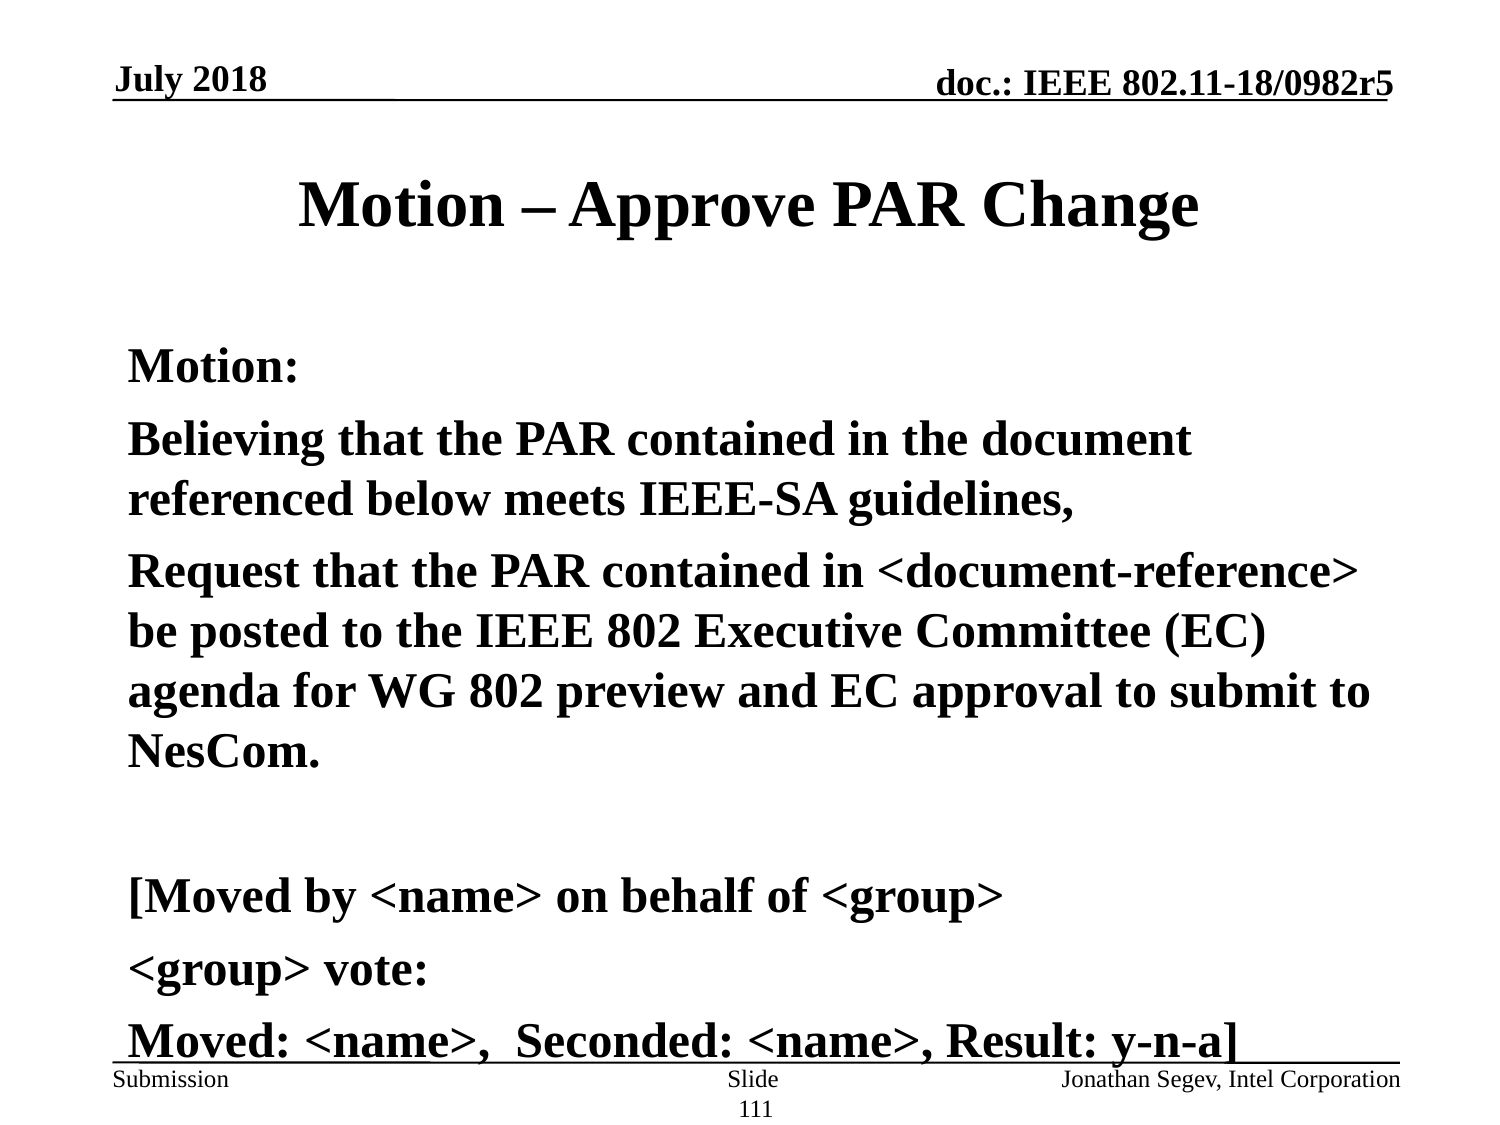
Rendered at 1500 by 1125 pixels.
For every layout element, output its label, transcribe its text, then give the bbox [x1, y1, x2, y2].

title Motion – Approve PAR Change [112, 112, 1388, 288]
footer Jonathan Segev, Intel Corporation [878, 1061, 1402, 1093]
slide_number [114, 54, 423, 100]
slide_number Slide 111 [712, 1061, 800, 1123]
list Motion: Believing that the PAR contained in the document referenced below meets IEEE-SA guidelines, Request that the PAR contained in <document-reference> be posted to the IEEE 802 Executive Committee (EC) agenda for WG 802 preview and EC approval to submit to NesCom. [Moved by <name> on behalf of <group> <group> vote: Moved: <name>, Seconded: <name>, Result: y-n-a] [112, 324, 1388, 1000]
